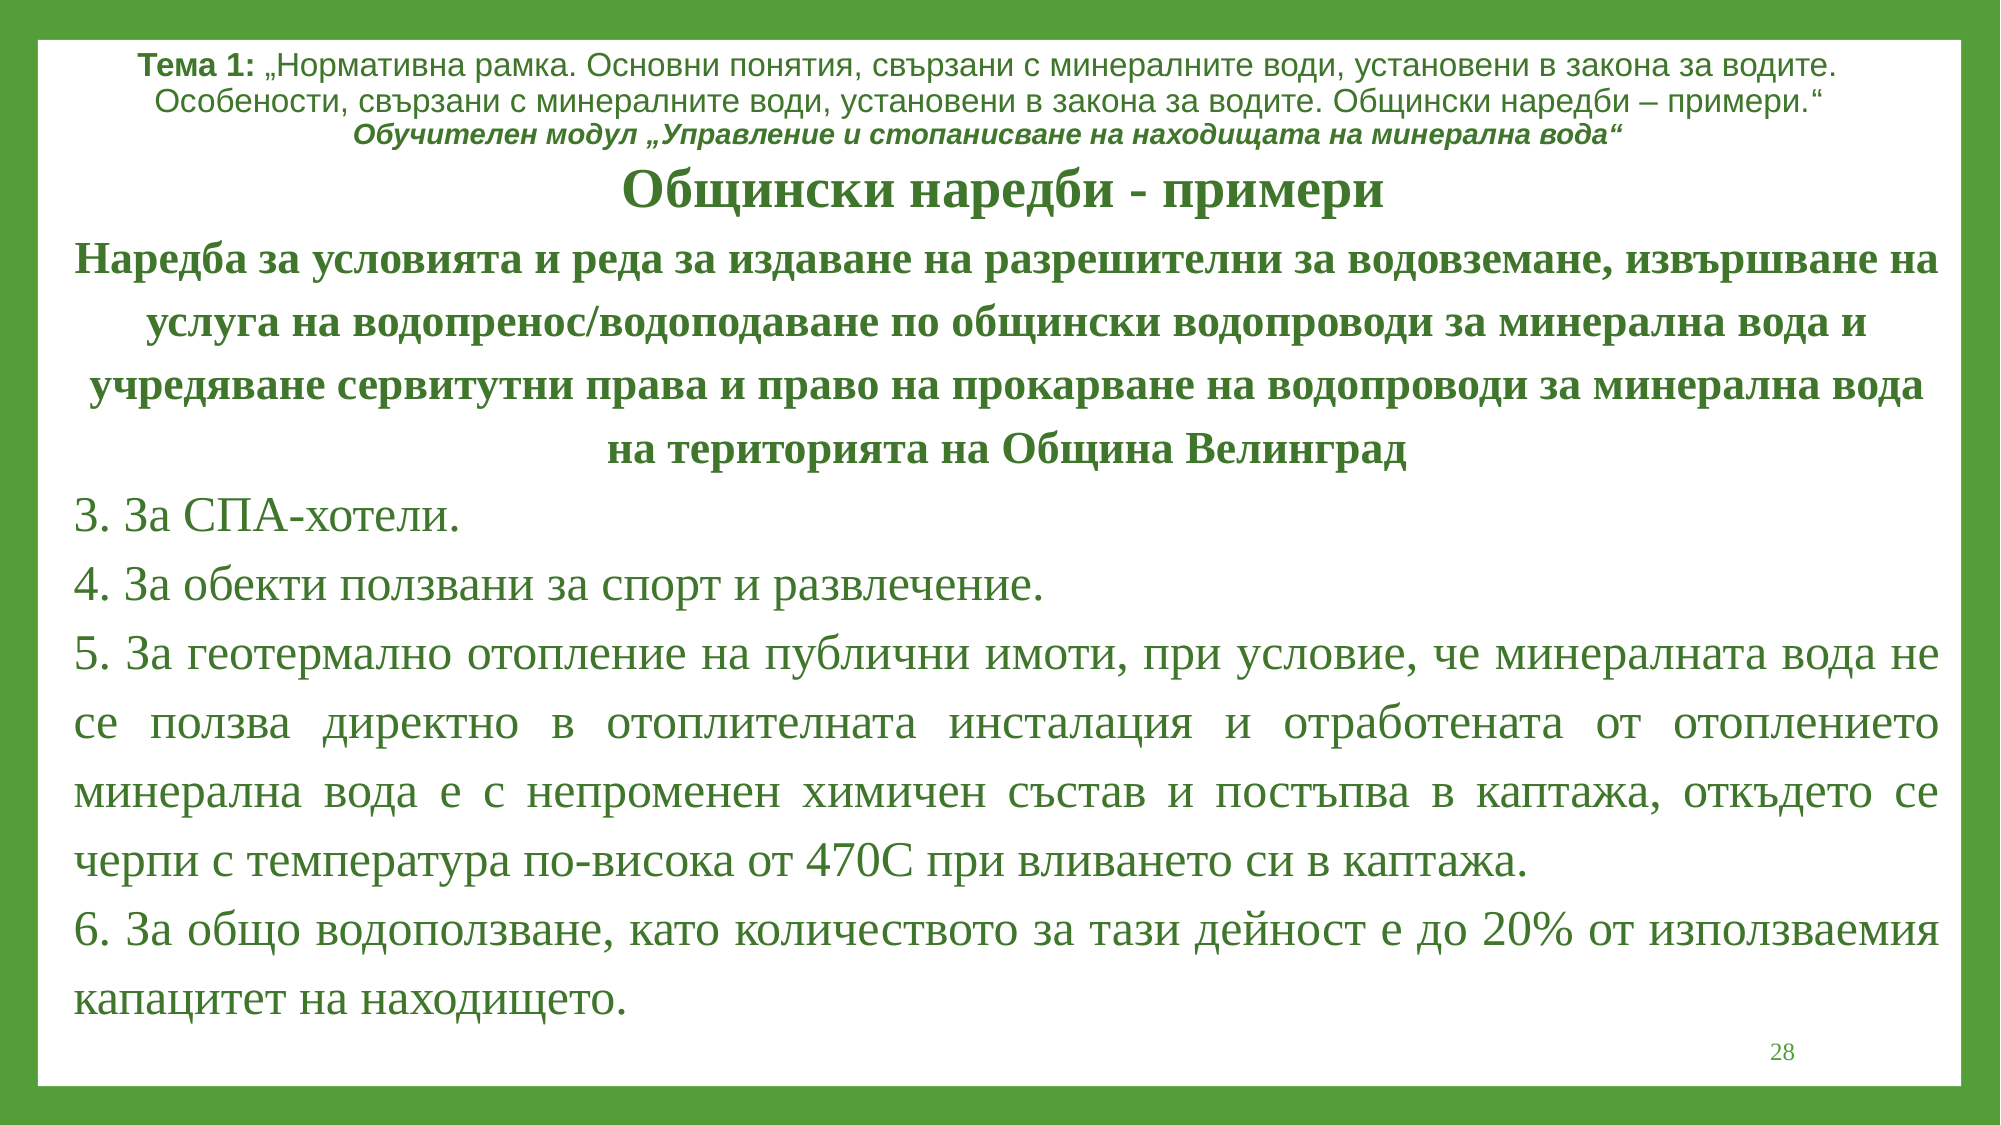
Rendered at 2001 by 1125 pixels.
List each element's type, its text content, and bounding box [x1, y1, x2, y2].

list Общински наредби - примери Наредба за условията и реда за издаване на разрешителни за водовземане, извършване на услуга на водопренос/водоподаване по общински водопроводи за минерална вода и учредяване сервитутни права и право на прокарване на водопроводи за минерална вода на територията на Община Велинград 3. За СПА-хотели. 4. За обекти ползвани за спорт и развлечение. 5. За геотермално отопление на публични имоти, при условие, че минералната вода не се ползва директно в отоплителната инсталация и отработената от отоплението минерална вода е с непроменен химичен състав и постъпва в каптажа, откъдето се черпи с температура по-висока от 470С при вливането си в каптажа. 6. За общо водоползване, като количеството за тази дейност е до 20% от използваемия капацитет на находището. [44, 151, 1956, 1081]
text_box Тема 1: „Нормативна рамка. Основни понятия, свързани с минералните води, установени в закона за водите. Особености, свързани с минералните води, установени в закона за водите. Общински наредби – примери.“ Обучителен модул „Управление и стопанисване на находищата на минерална вода“ [44, 46, 1933, 152]
